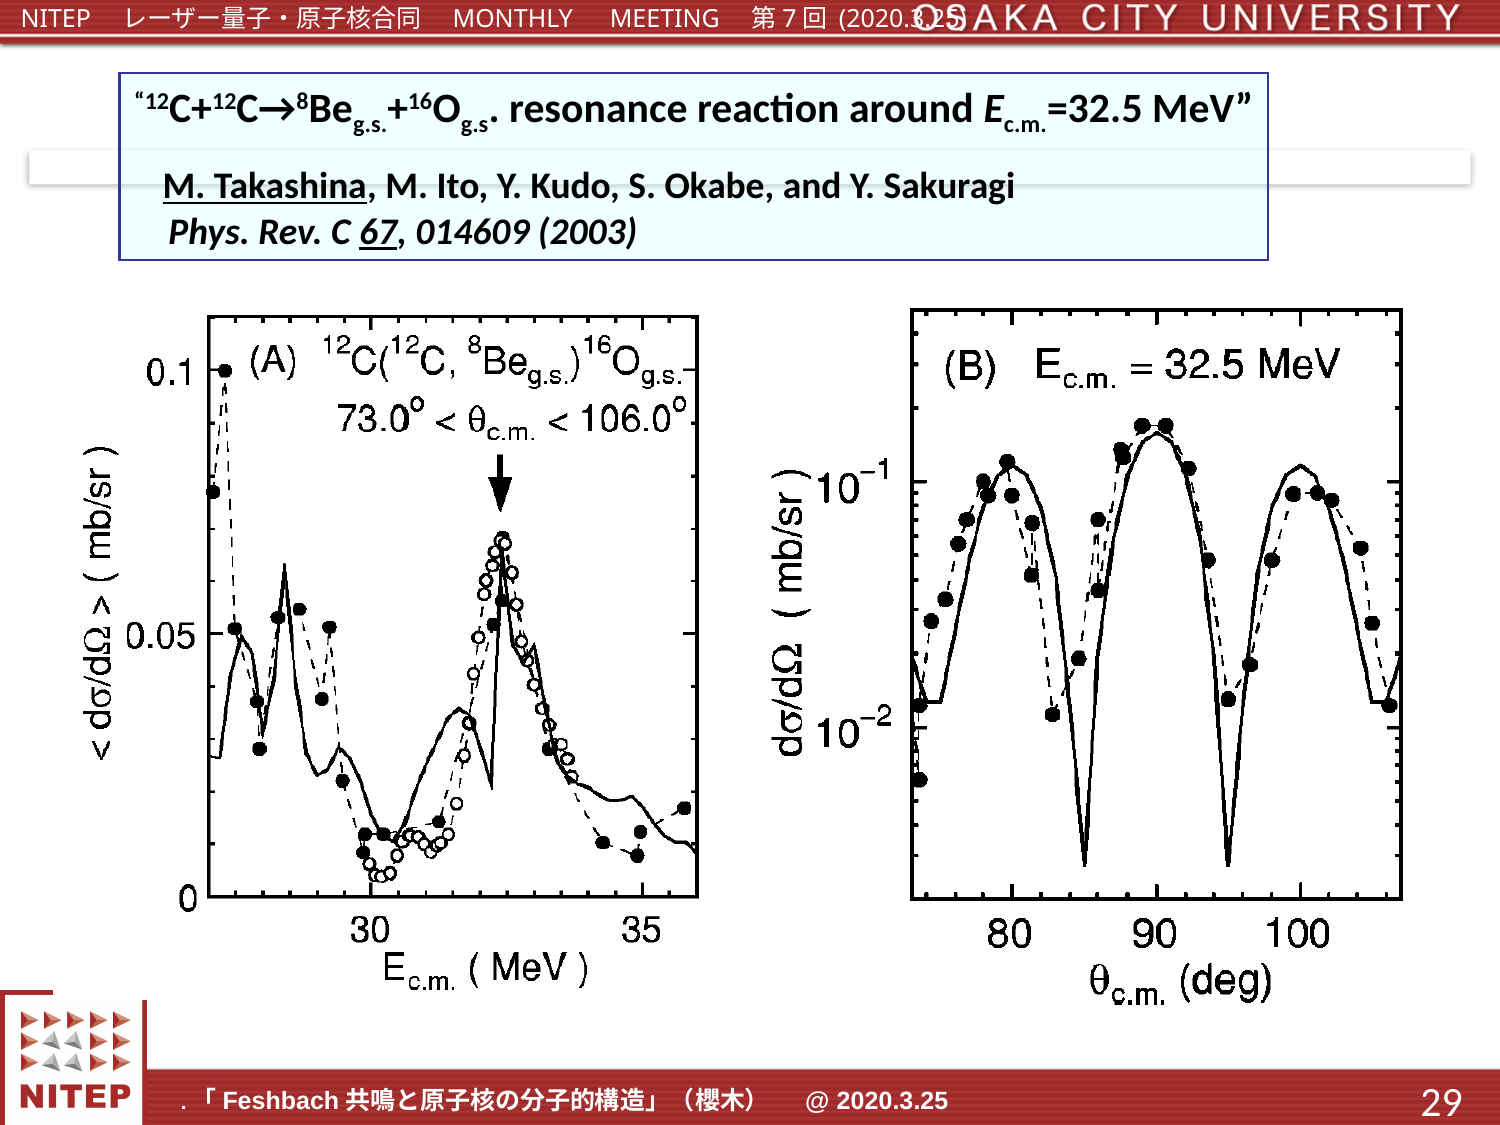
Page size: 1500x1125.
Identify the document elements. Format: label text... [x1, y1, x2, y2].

picture [0, 0, 1500, 1125]
text_box “12C+12C→8Beg.s.+16Og.s. resonance reaction around Ec.m.=32.5 MeV” M. Takashina, M. Ito, Y. Kudo, S. Okabe, and Y. Sakuragi Phys. Rev. C 67, 014609 (2003) [119, 73, 1269, 260]
slide_number 29 [1127, 1069, 1478, 1125]
